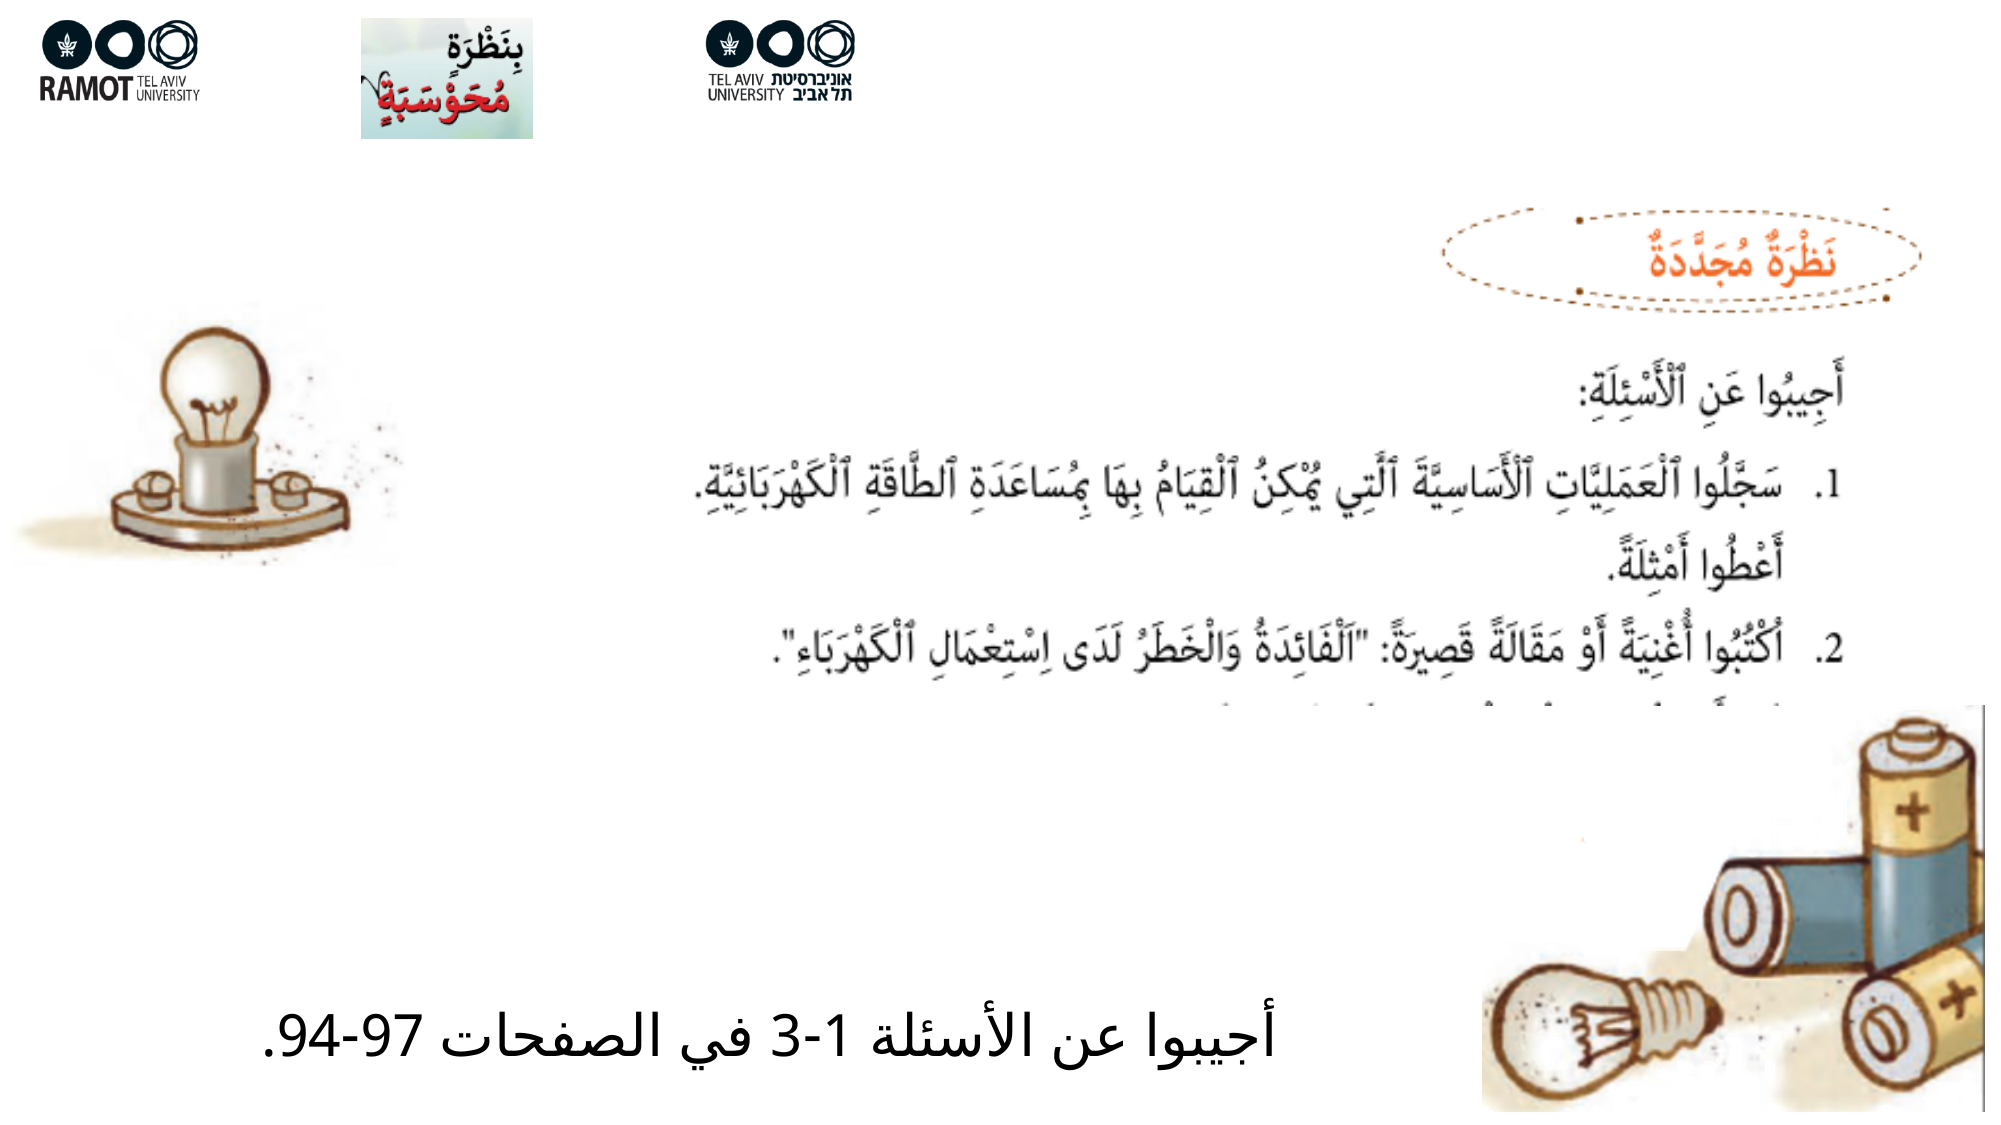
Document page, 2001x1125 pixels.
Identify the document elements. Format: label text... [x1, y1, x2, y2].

picture [0, 293, 421, 571]
text_box أجيبوا عن الأسئلة 1-3 في الصفحات 97-94. [143, 990, 1324, 1076]
picture [37, 18, 857, 139]
picture [563, 202, 1985, 1112]
